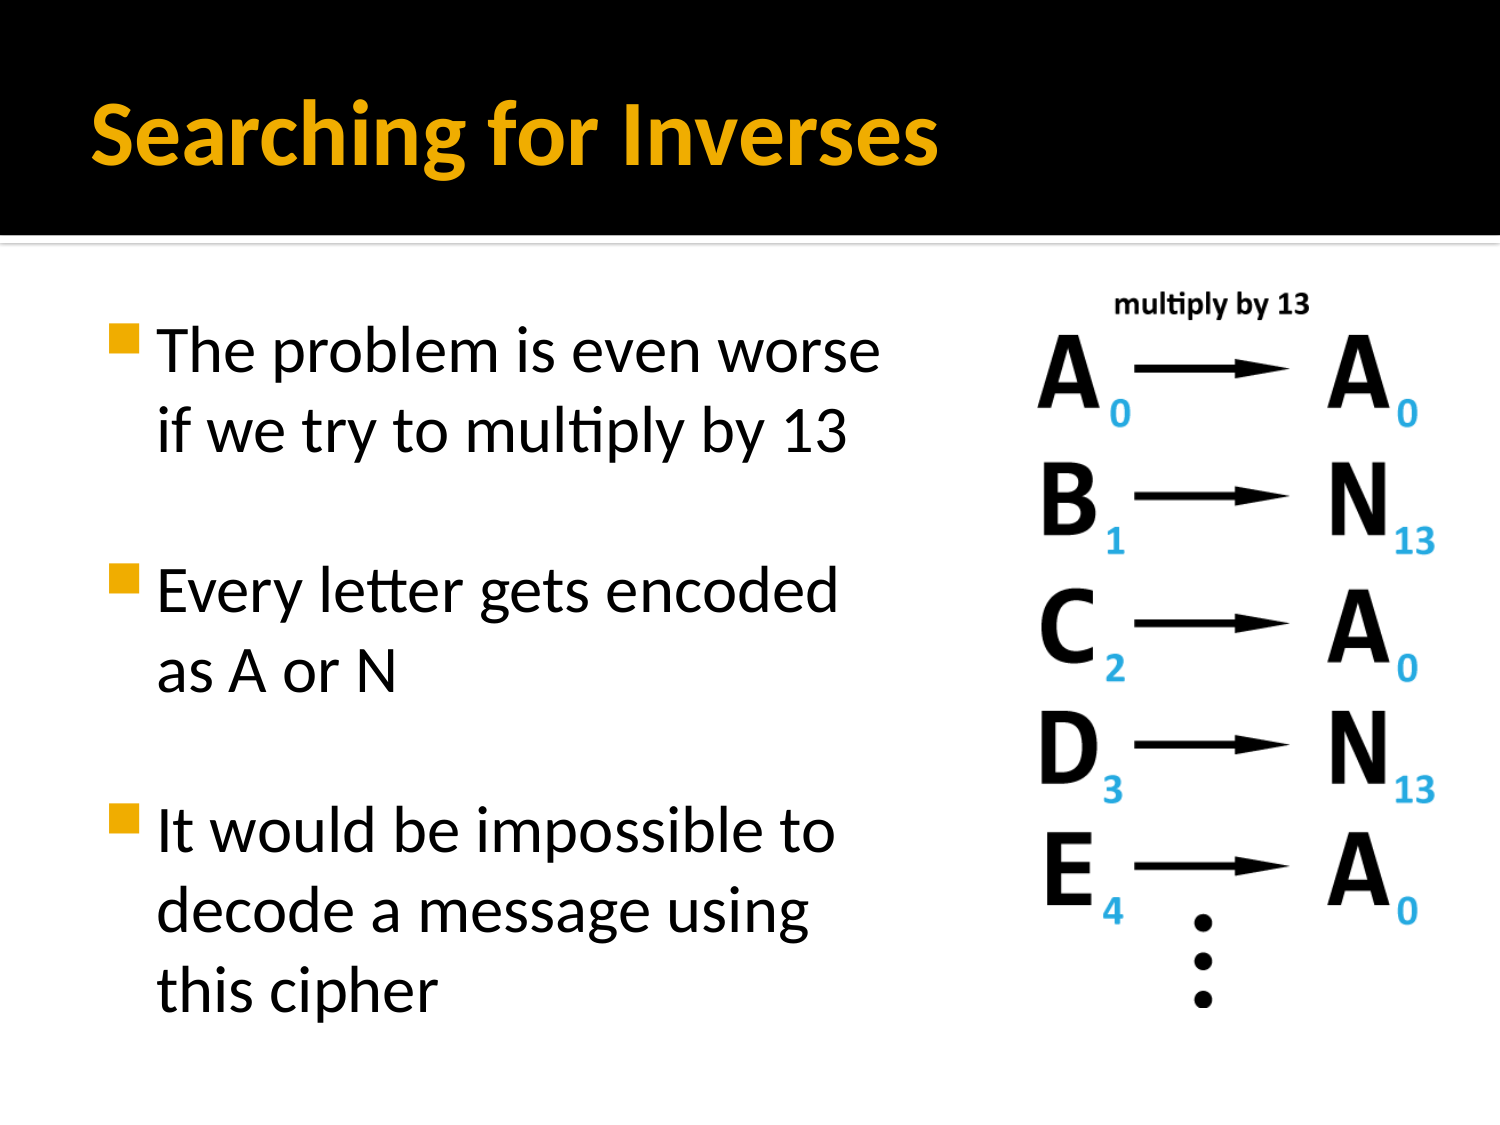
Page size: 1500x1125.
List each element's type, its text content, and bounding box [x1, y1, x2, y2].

picture [1037, 287, 1437, 1008]
list The problem is even worse if we try to multiply by 13 Every letter gets encoded as A or N It would be impossible to decode a message using this cipher [75, 291, 1425, 1050]
title Searching for Inverses [75, 25, 1425, 231]
